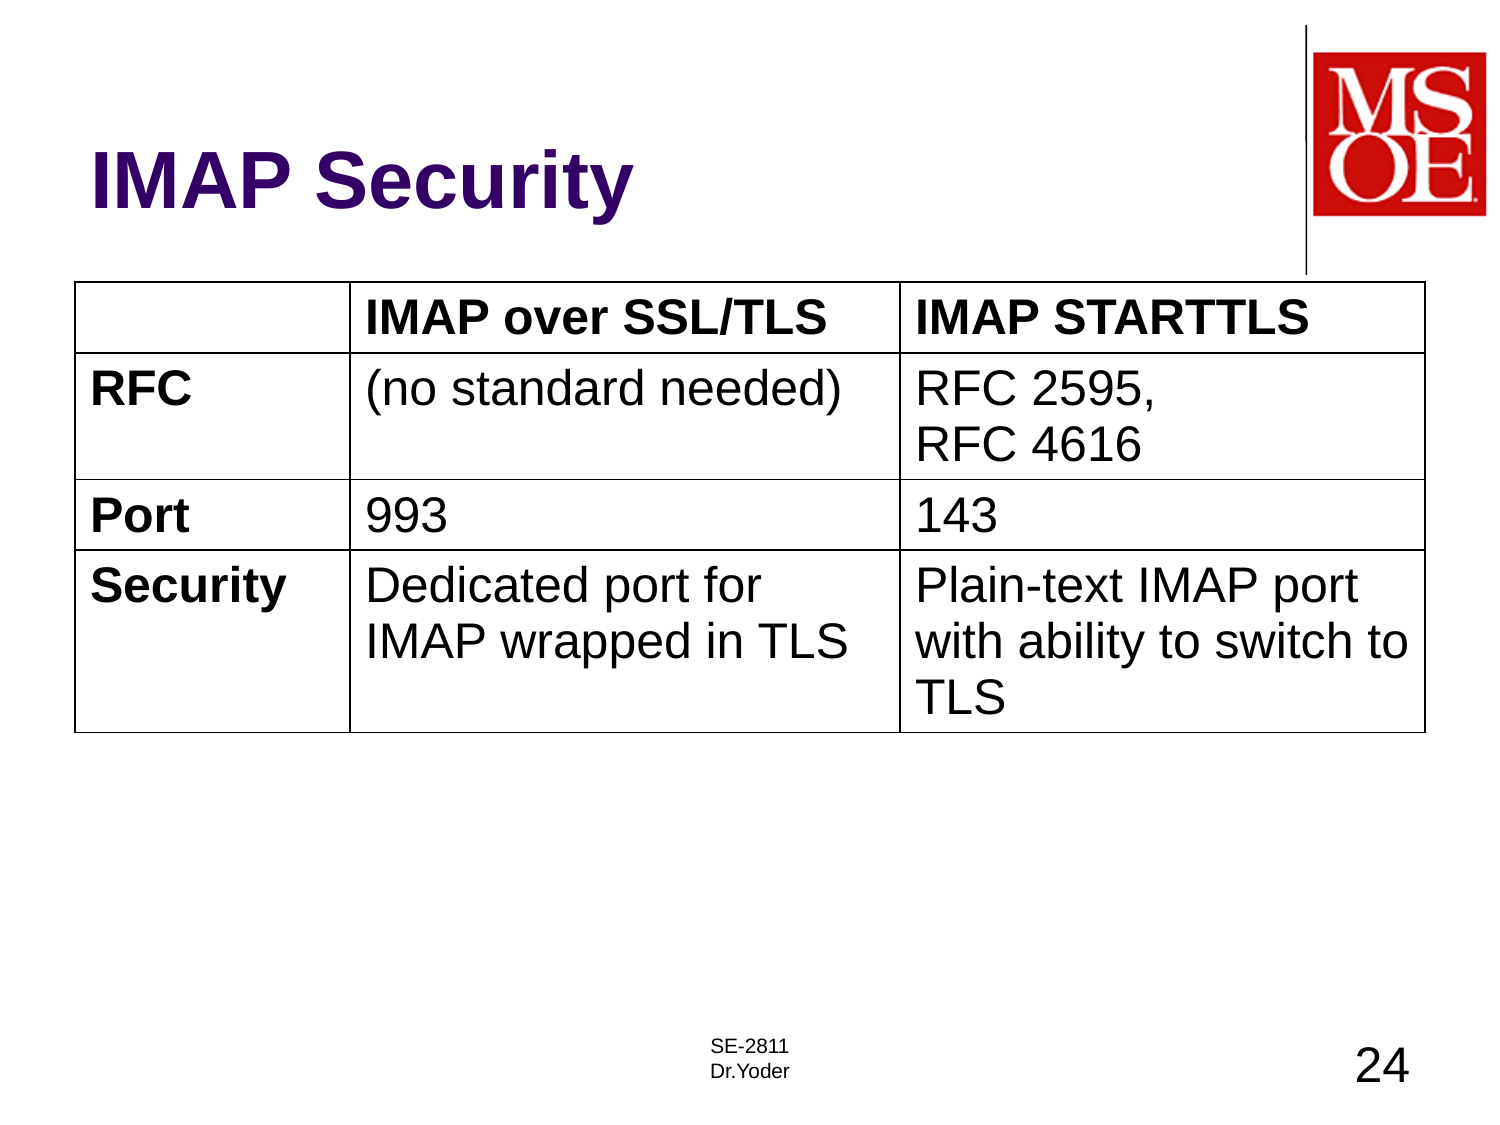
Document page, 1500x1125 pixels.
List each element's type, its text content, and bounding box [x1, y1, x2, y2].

picture [1313, 37, 1488, 232]
table_cell Security [76, 551, 349, 732]
table_header [76, 283, 349, 352]
table_cell RFC [76, 354, 349, 479]
slide_number 24 [1074, 1024, 1426, 1101]
table_cell Port [76, 480, 349, 549]
table_cell Dedicated port for IMAP wrapped in TLS [351, 551, 899, 732]
table_header IMAP over SSL/TLS [351, 283, 899, 352]
table_cell 143 [901, 480, 1424, 549]
footer SE-2811 Dr.Yoder [512, 1024, 988, 1101]
title IMAP Security [74, 19, 1313, 233]
table_cell 993 [351, 480, 899, 549]
table_cell Plain-text IMAP port with ability to switch to TLS [901, 551, 1424, 732]
table_cell (no standard needed) [351, 354, 899, 479]
table_cell RFC 2595, RFC 4616 [901, 354, 1424, 479]
table_header IMAP STARTTLS [901, 283, 1424, 352]
